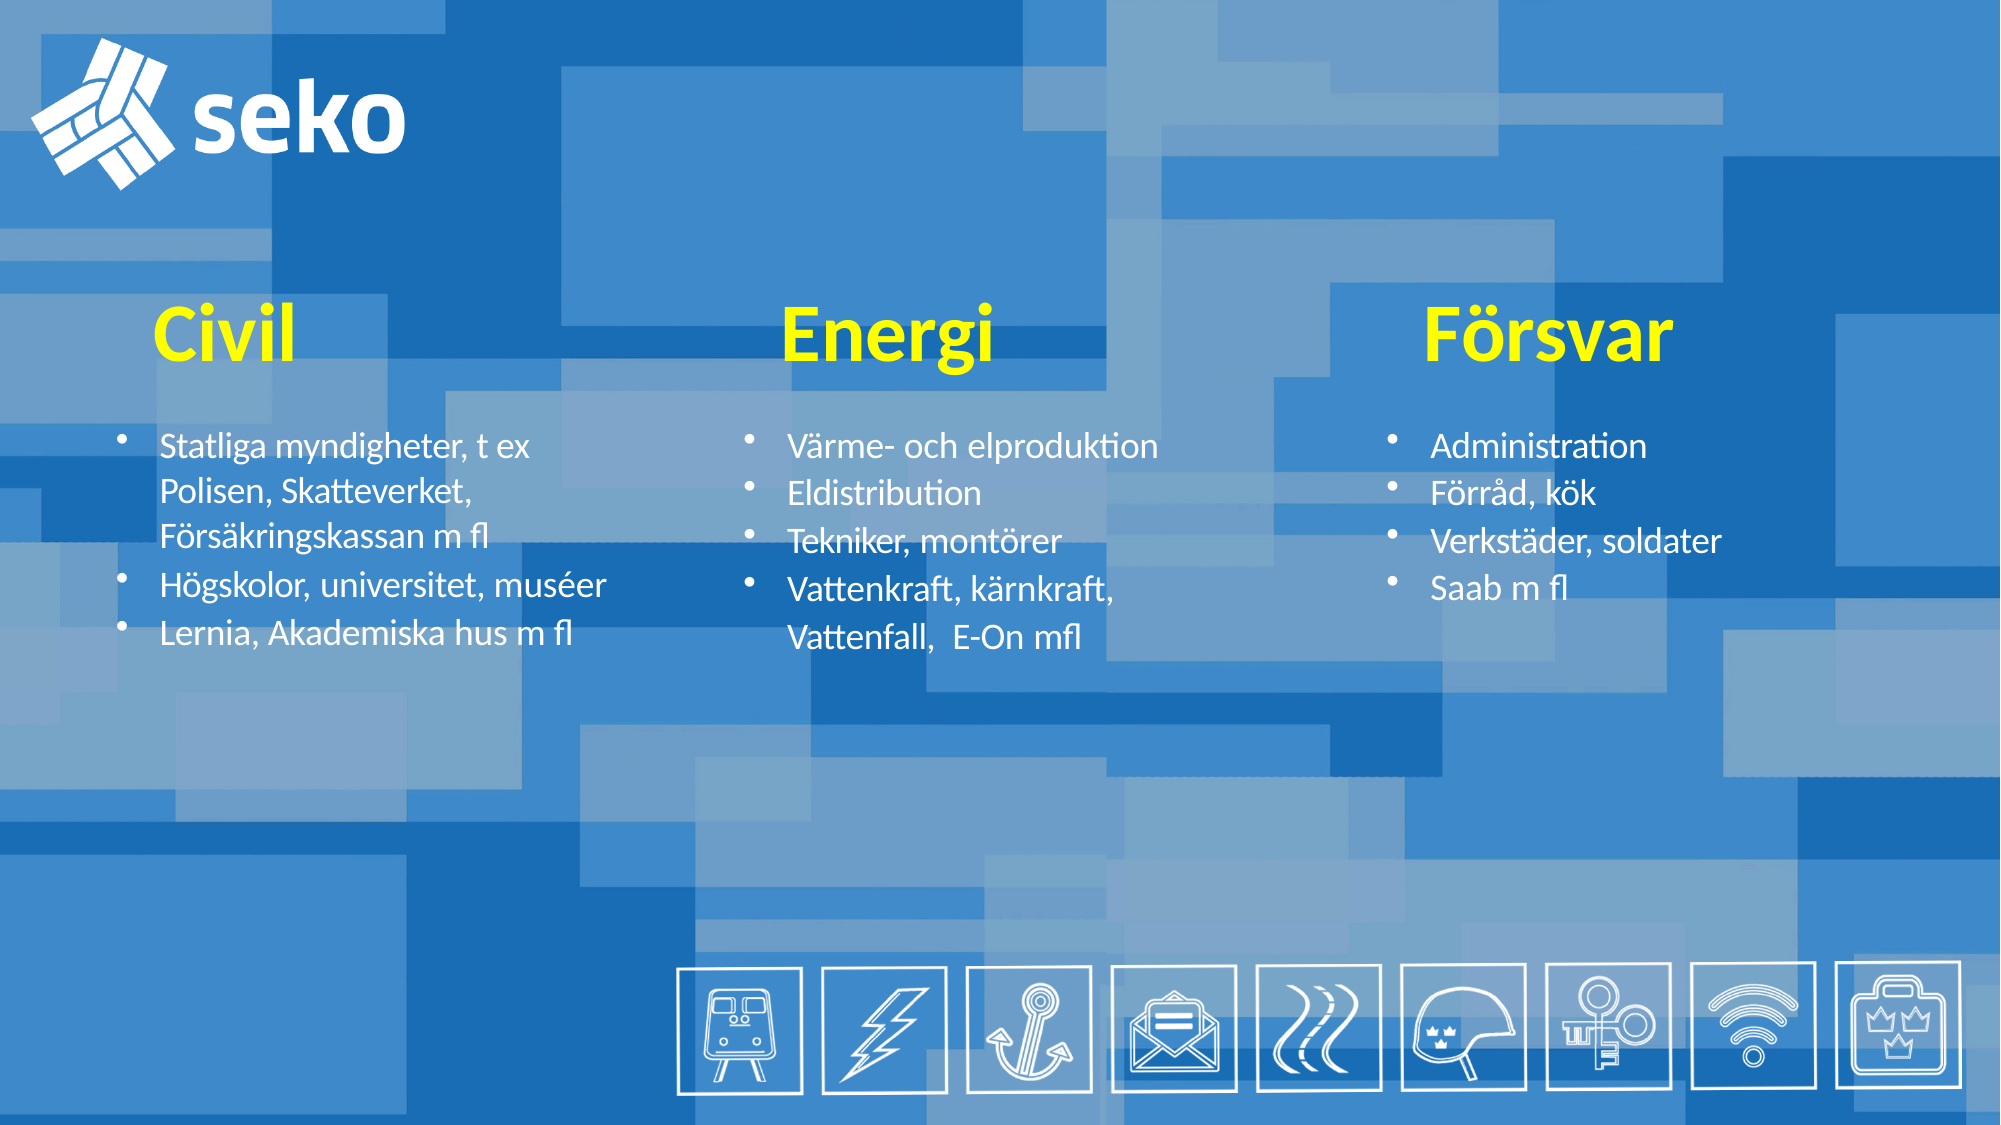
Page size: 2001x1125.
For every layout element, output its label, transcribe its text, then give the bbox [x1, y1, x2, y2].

text_box Värme- och elproduktion Eldistribution Tekniker, montörer Vattenkraft, kärnkraft, Vattenfall, E-On mfl [726, 413, 1274, 665]
text_box Statliga myndigheter, t ex Polisen, Skatteverket, Försäkringskassan m fl Högskolor, universitet, muséer Lernia, Akademiska hus m fl [98, 413, 646, 661]
text_box Administration Förråd, kök Verkstäder, soldater Saab m fl [1369, 413, 1917, 616]
picture [0, 0, 2000, 1125]
text_box Energi [766, 270, 1038, 386]
text_box Försvar [1409, 270, 1722, 386]
text_box Civil [138, 270, 411, 386]
